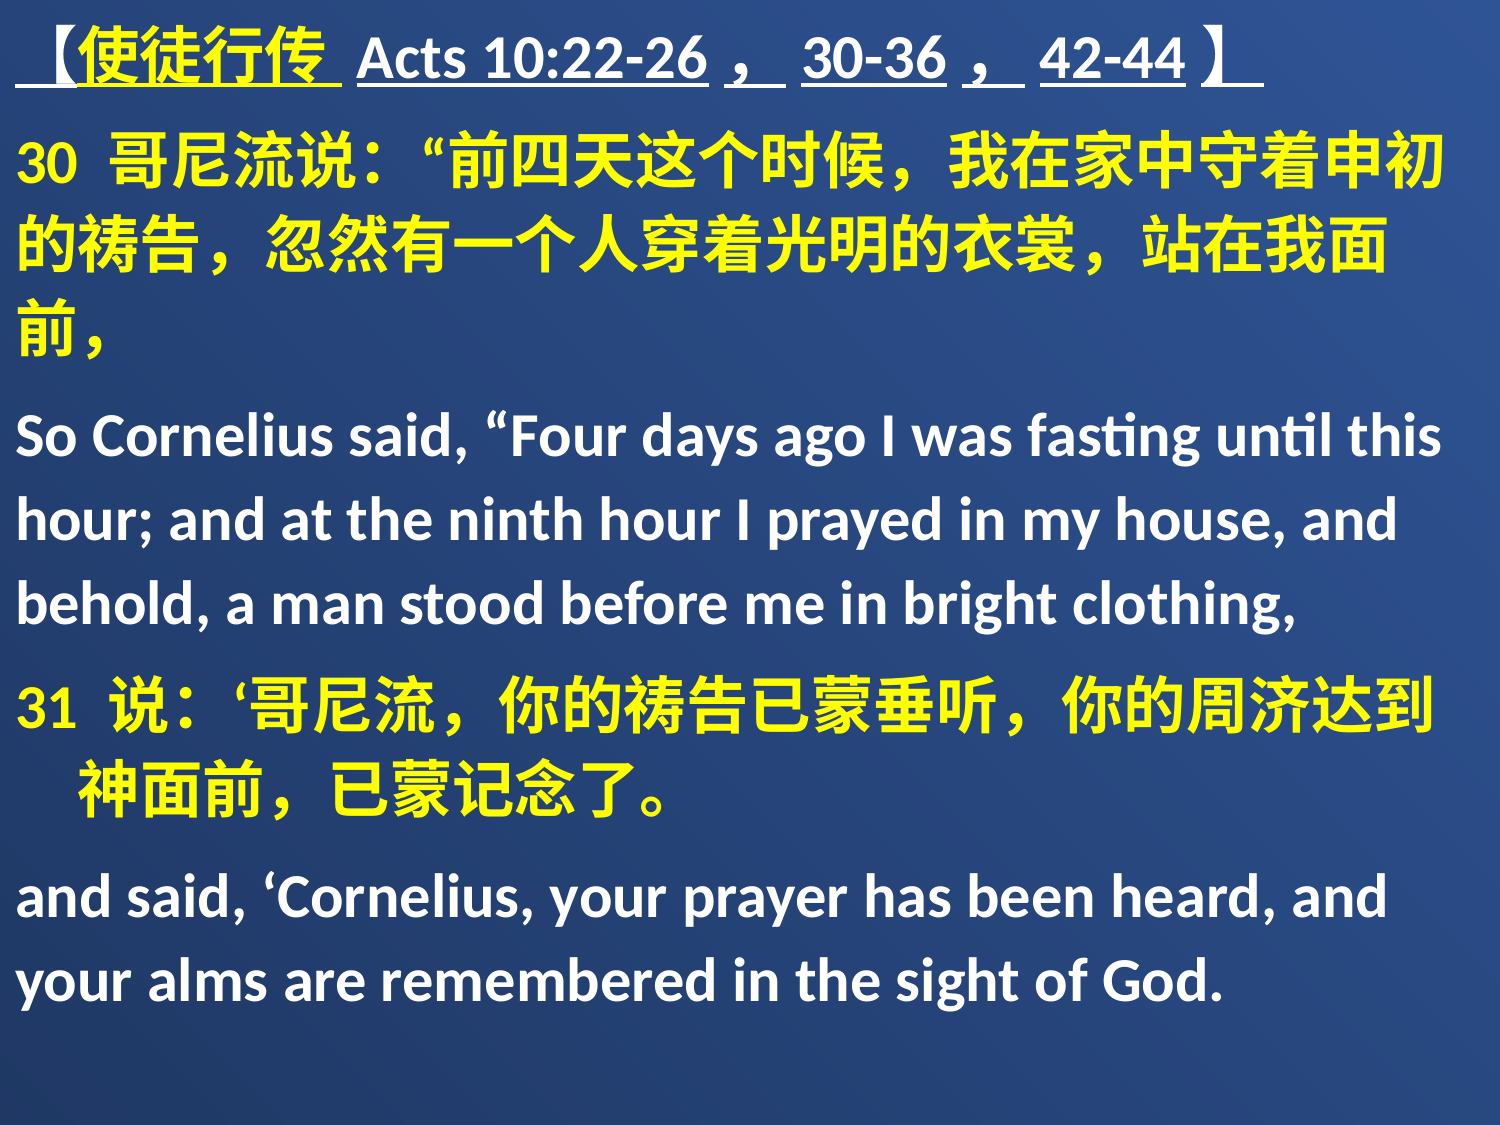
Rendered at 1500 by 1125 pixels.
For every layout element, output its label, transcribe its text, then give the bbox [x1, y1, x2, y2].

subtitle 【使徒行传 Acts 10:22-26，30-36，42-44】 30 哥尼流说：“前四天这个时候，我在家中守着申初的祷告，忽然有一个人穿着光明的衣裳，站在我面前， So Cornelius said, “Four days ago I was fasting until this hour; and at the ninth hour I prayed in my house, and behold, a man stood before me in bright clothing, 31 说：‘哥尼流，你的祷告已蒙垂听，你的周济达到 神面前，已蒙记念了。 and said, ‘Cornelius, your prayer has been heard, and your alms are remembered in the sight of God. [0, 0, 1500, 1125]
